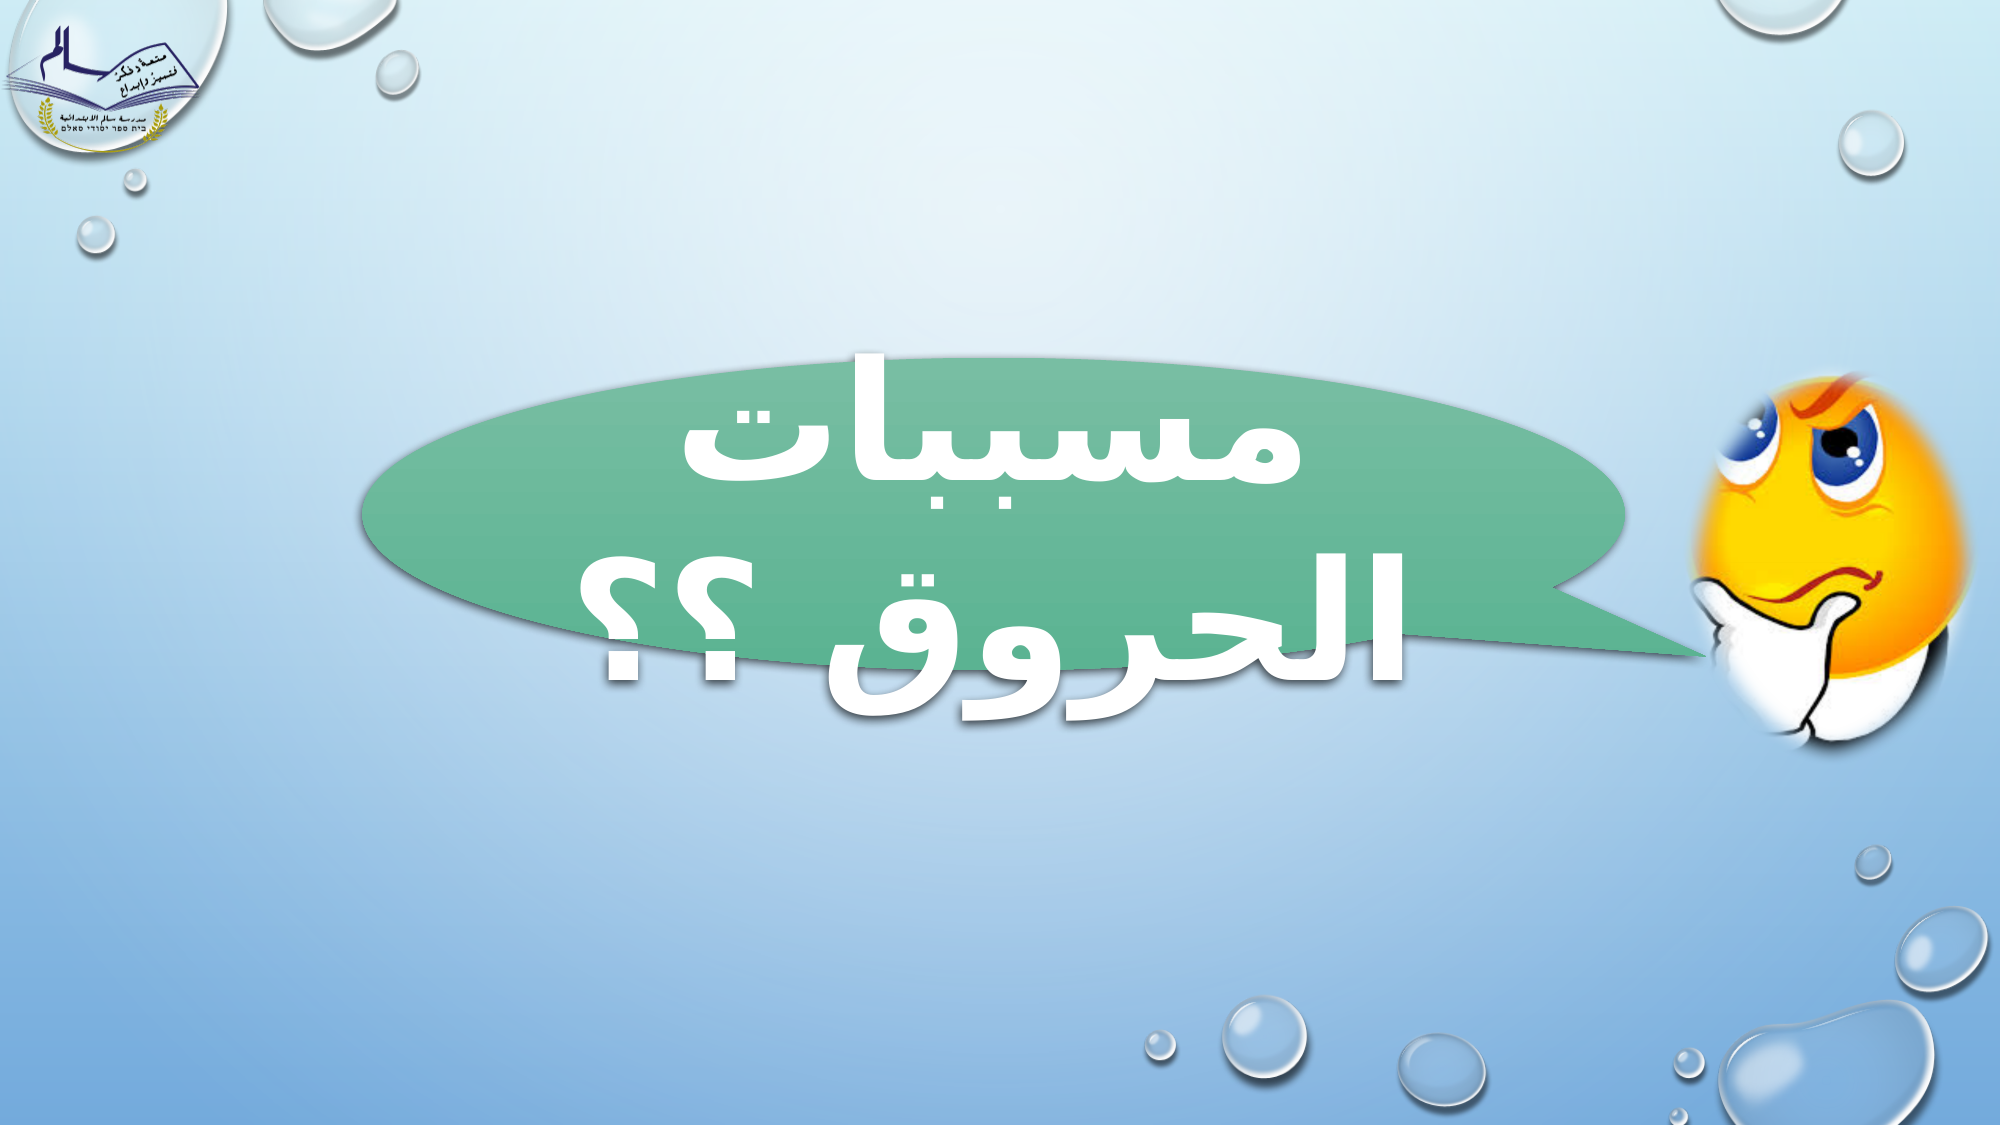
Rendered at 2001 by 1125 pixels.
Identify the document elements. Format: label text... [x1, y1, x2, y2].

text_box مسببات الحروق ؟؟ [362, 357, 1674, 671]
picture [0, 0, 2000, 1125]
